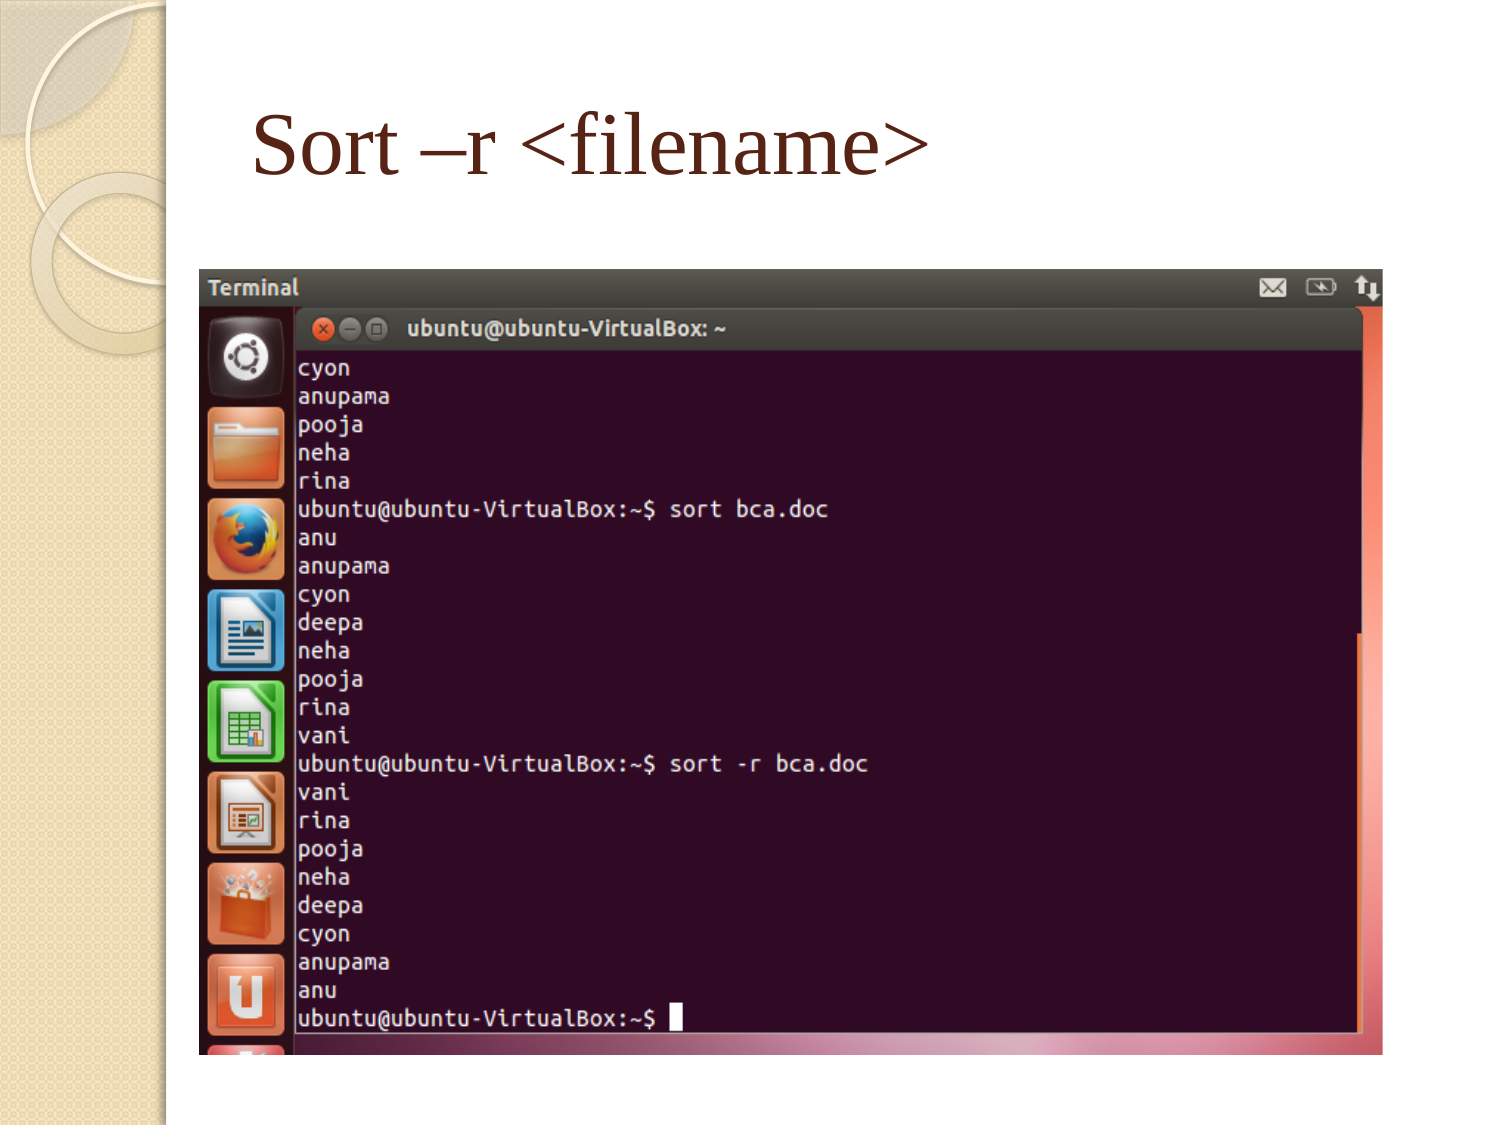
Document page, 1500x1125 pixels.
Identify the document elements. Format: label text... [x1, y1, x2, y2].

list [198, 269, 1383, 1055]
title Sort –r <filename> [235, 45, 1466, 233]
